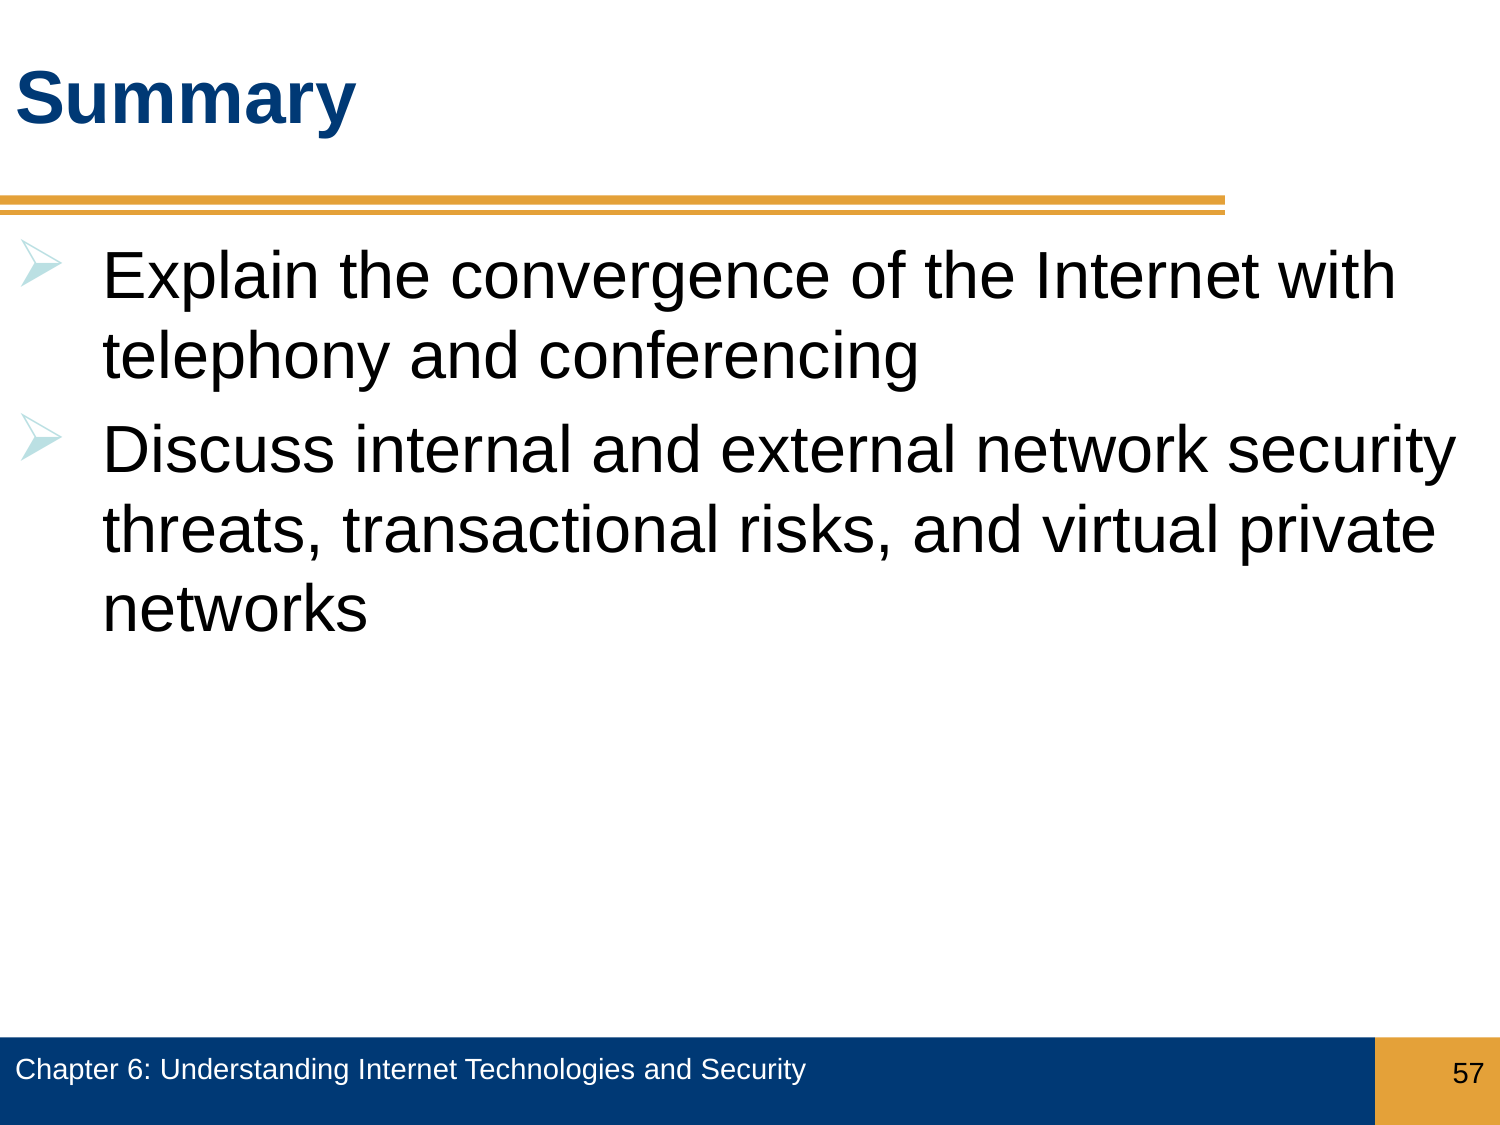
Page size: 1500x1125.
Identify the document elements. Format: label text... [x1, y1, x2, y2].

list Explain the convergence of the Internet with telephony and conferencing Discuss internal and external network security threats, transactional risks, and virtual private networks [0, 224, 1500, 1043]
slide_number 57 [1374, 1046, 1500, 1125]
title Summary [0, 0, 1226, 188]
footer Chapter 6: Understanding Internet Technologies and Security [0, 1042, 835, 1125]
